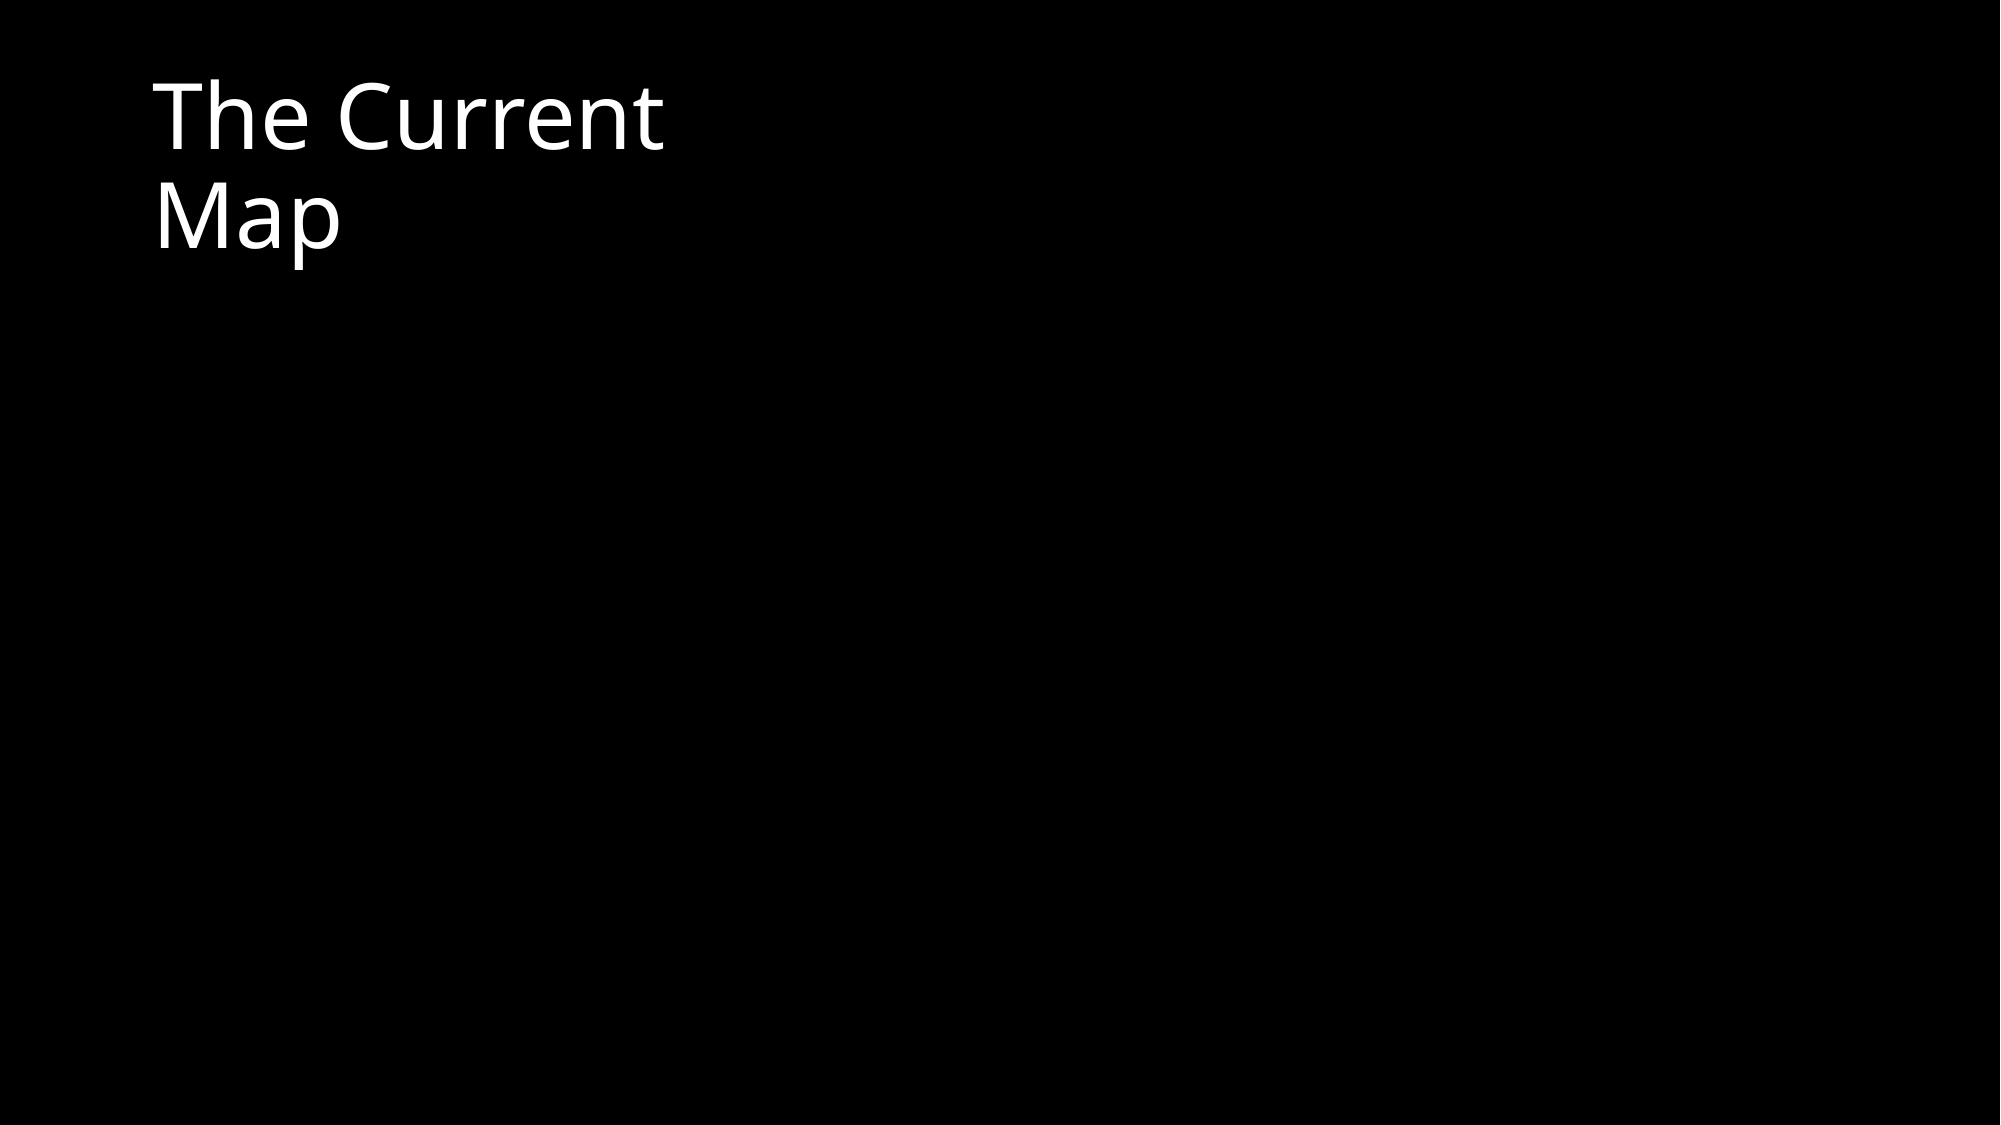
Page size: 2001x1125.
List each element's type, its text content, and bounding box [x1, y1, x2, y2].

text_box [0, 0, 2000, 1125]
text_box The Current Map [137, 59, 842, 280]
